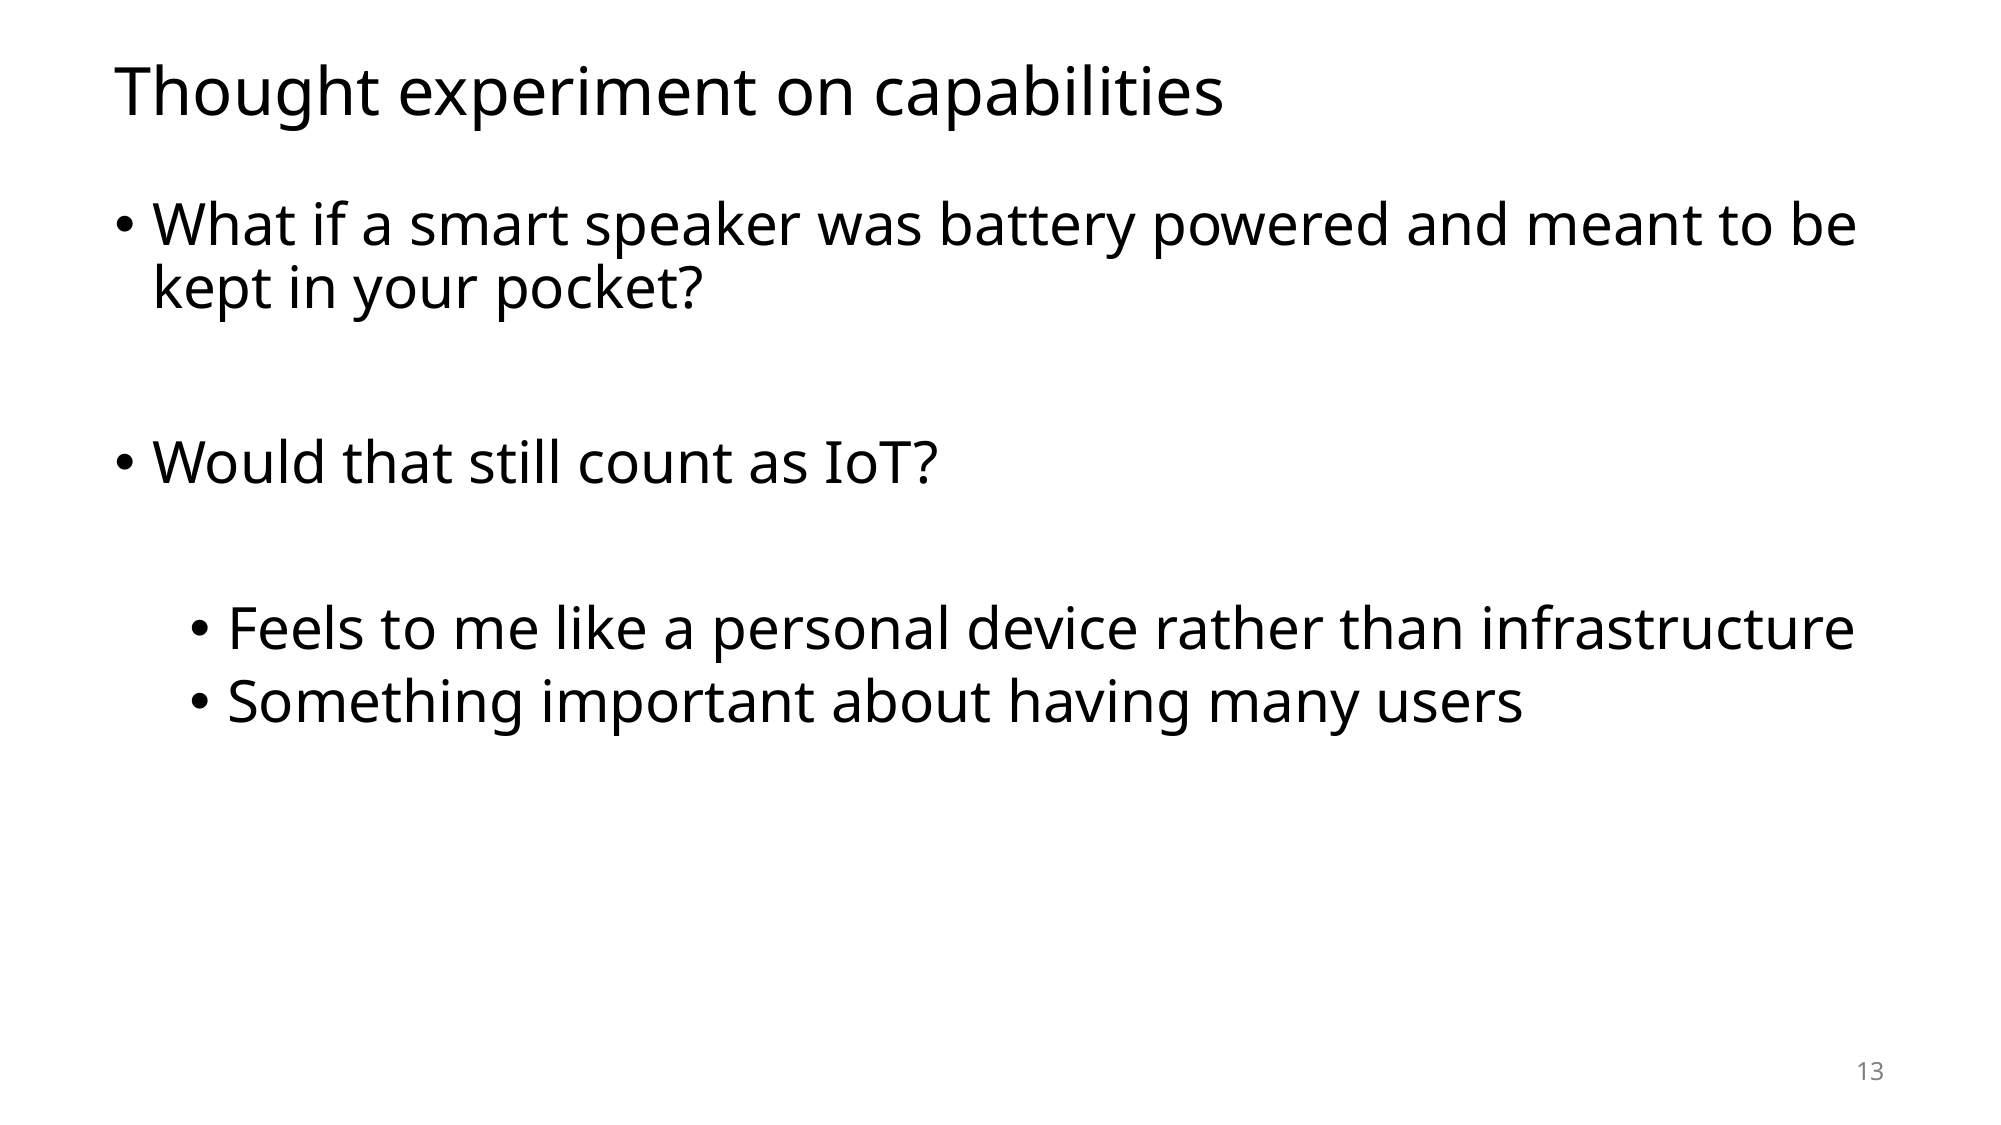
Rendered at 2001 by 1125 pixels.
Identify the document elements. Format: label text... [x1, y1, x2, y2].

slide_number 13 [1749, 1042, 1900, 1103]
list What if a smart speaker was battery powered and meant to be kept in your pocket? Would that still count as IoT? Feels to me like a personal device rather than infrastructure Something important about having many users [99, 187, 1900, 1013]
title Thought experiment on capabilities [99, 37, 1900, 150]
